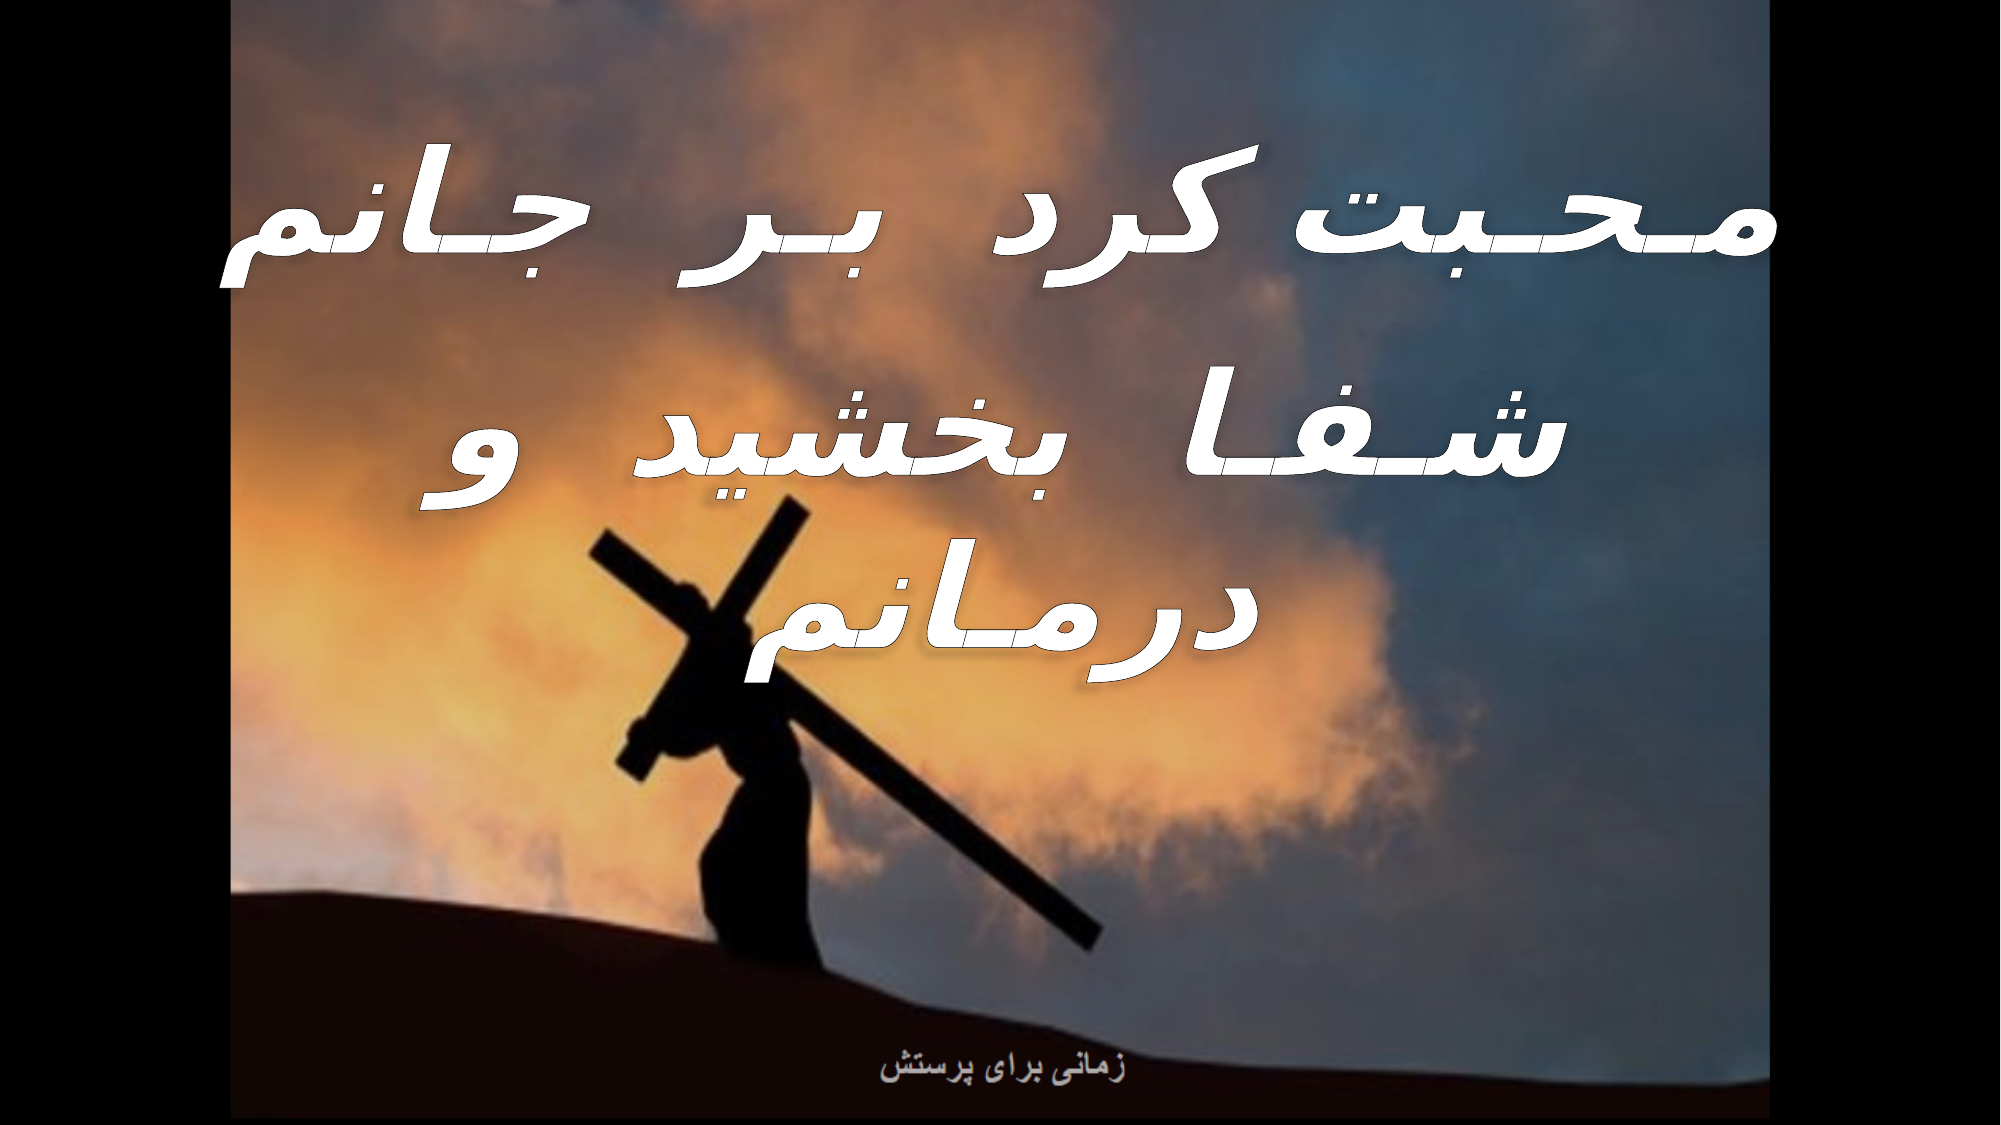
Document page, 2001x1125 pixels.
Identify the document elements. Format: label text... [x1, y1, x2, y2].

picture [0, 0, 2001, 1125]
text_box مـحـبت کرد بـر جـانم شـفـا بخشید و درمـانم [186, 31, 1815, 684]
